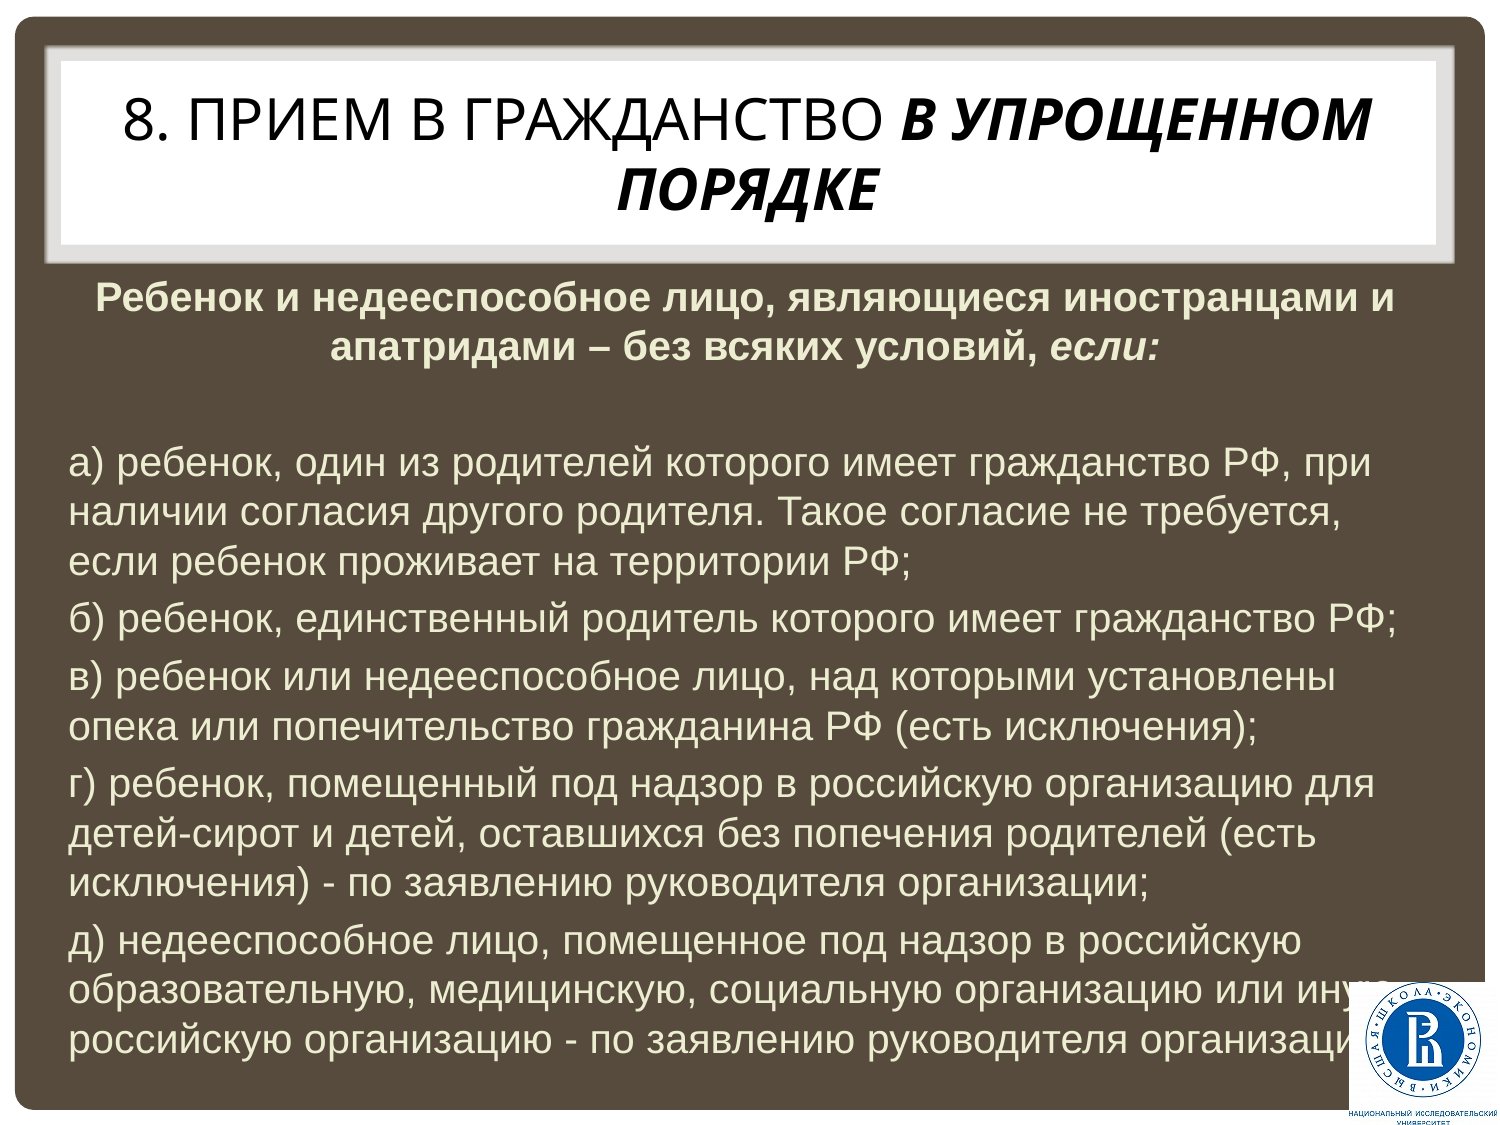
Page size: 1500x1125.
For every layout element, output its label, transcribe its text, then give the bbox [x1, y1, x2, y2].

list Ребенок и недееспособное лицо, являющиеся иностранцами и апатридами – без всяких условий, если: а) ребенок, один из родителей которого имеет гражданство РФ, при наличии согласия другого родителя. Такое согласие не требуется, если ребенок проживает на территории РФ; б) ребенок, единственный родитель которого имеет гражданство РФ; в) ребенок или недееспособное лицо, над которыми установлены опека или попечительство гражданина РФ (есть исключения); г) ребенок, помещенный под надзор в российскую организацию для детей-сирот и детей, оставшихся без попечения родителей (есть исключения) - по заявлению руководителя организации; д) недееспособное лицо, помещенное под надзор в российскую образовательную, медицинскую, социальную организацию или иную российскую организацию - по заявлению руководителя организации. [53, 262, 1438, 1094]
title 8. Прием в гражданство в упрощенном порядке [69, 66, 1425, 238]
picture [1349, 982, 1497, 1125]
